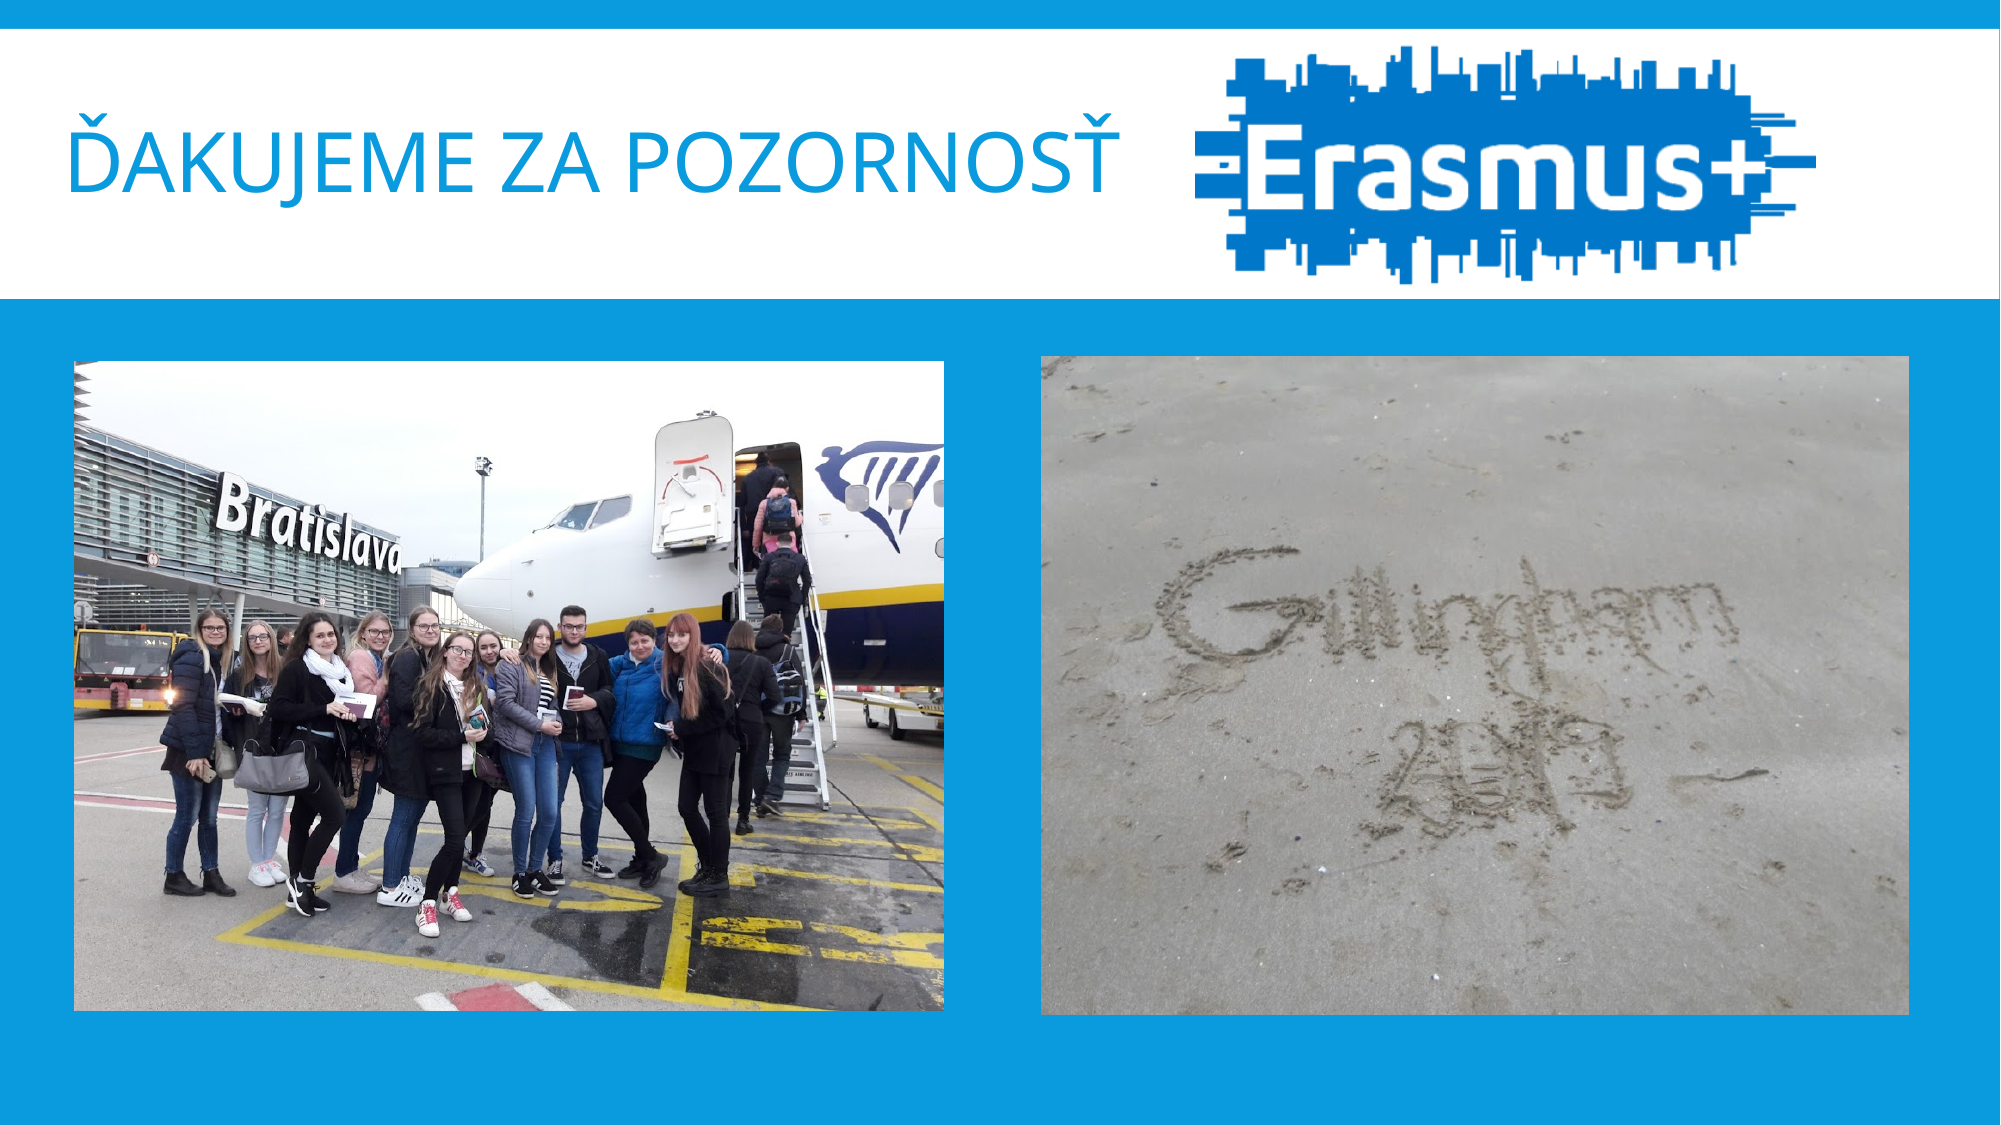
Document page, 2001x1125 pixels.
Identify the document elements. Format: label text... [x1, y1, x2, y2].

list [74, 360, 944, 1011]
title Ďakujeme za pozornosť [48, 42, 1188, 291]
picture [1195, 29, 1816, 298]
picture [1042, 357, 1908, 1014]
